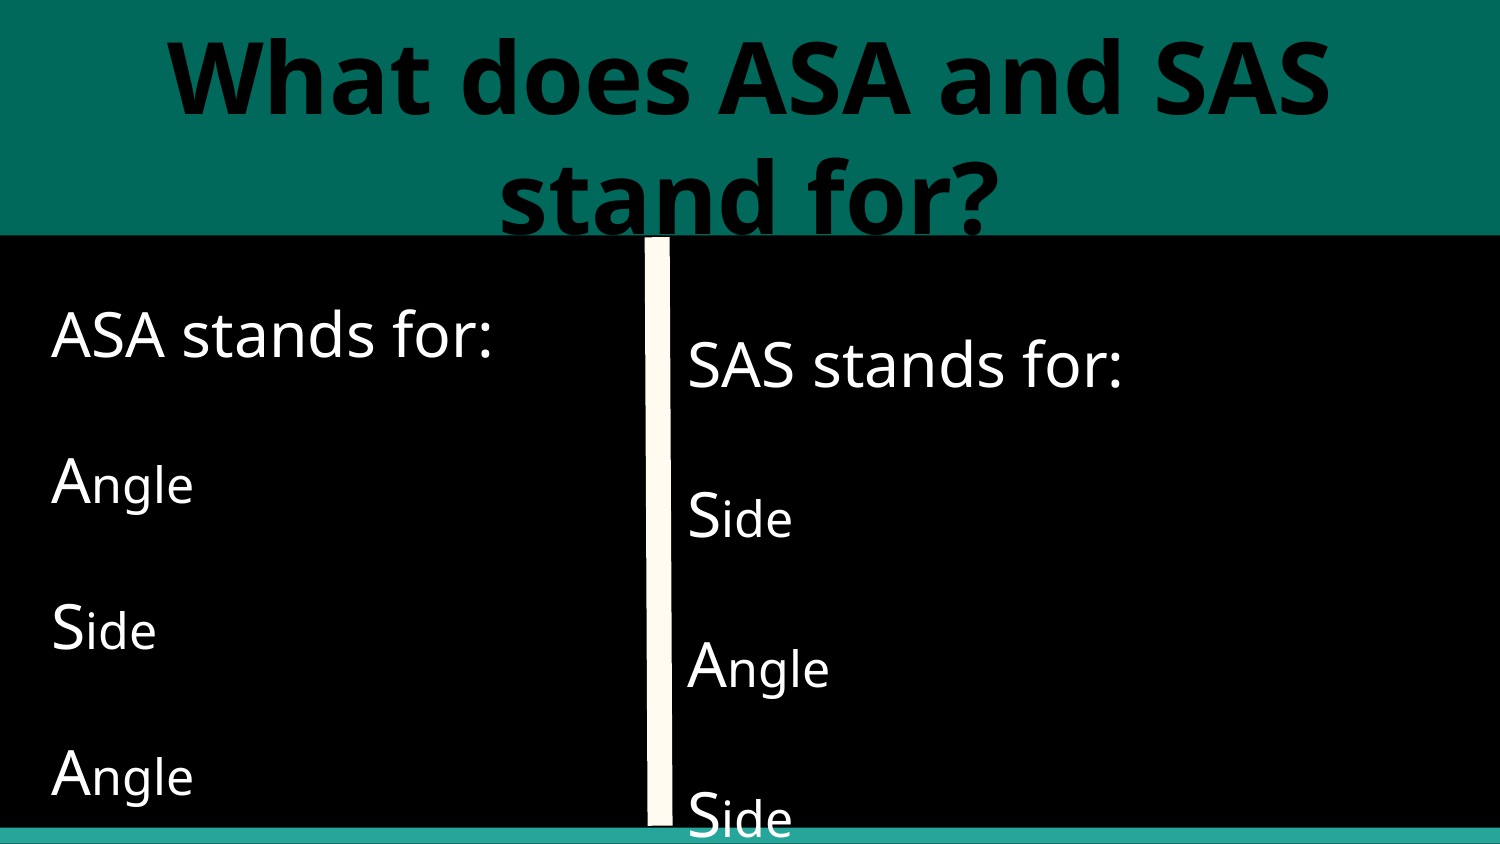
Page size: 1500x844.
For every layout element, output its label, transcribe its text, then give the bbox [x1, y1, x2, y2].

title What does ASA and SAS stand for? [0, 0, 1500, 236]
text_box SAS stands for: Side Angle Side [672, 235, 1484, 828]
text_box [656, 236, 661, 826]
list ASA stands for: Angle Side Angle [36, 242, 645, 797]
